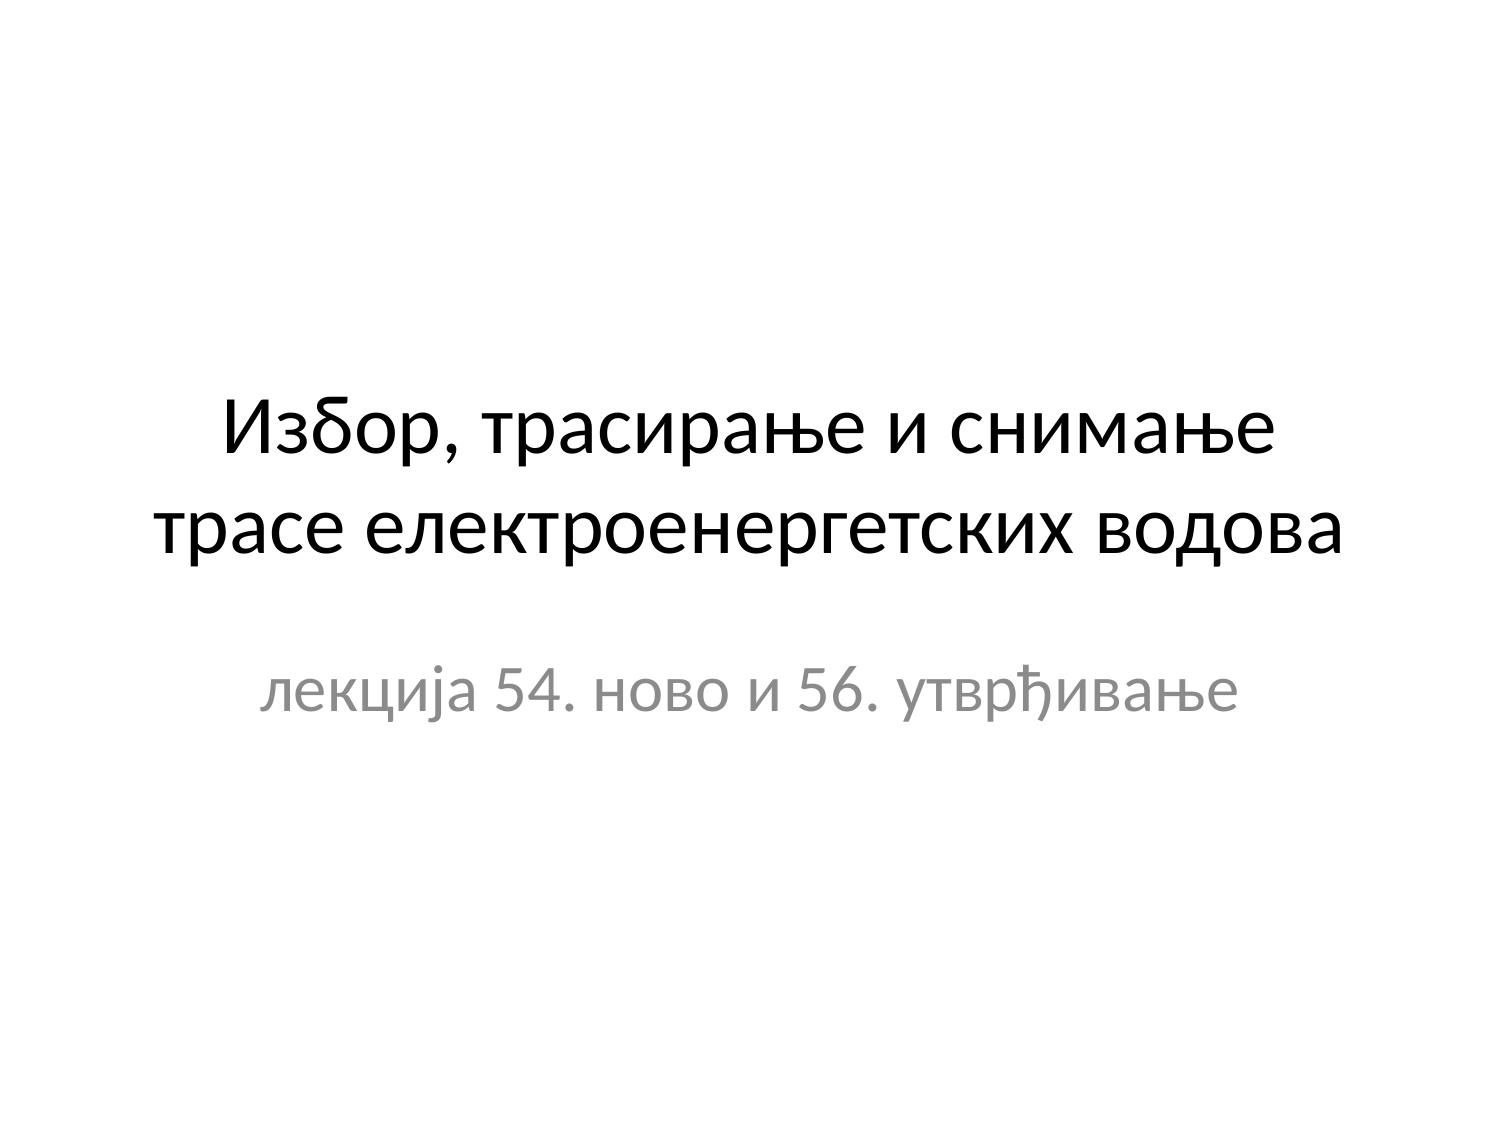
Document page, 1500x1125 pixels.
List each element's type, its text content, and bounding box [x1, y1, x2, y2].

title Избор, трасирање и снимање трасе електроенергетских водова [112, 349, 1388, 591]
subtitle лекција 54. ново и 56. утврђивање [225, 637, 1275, 925]
